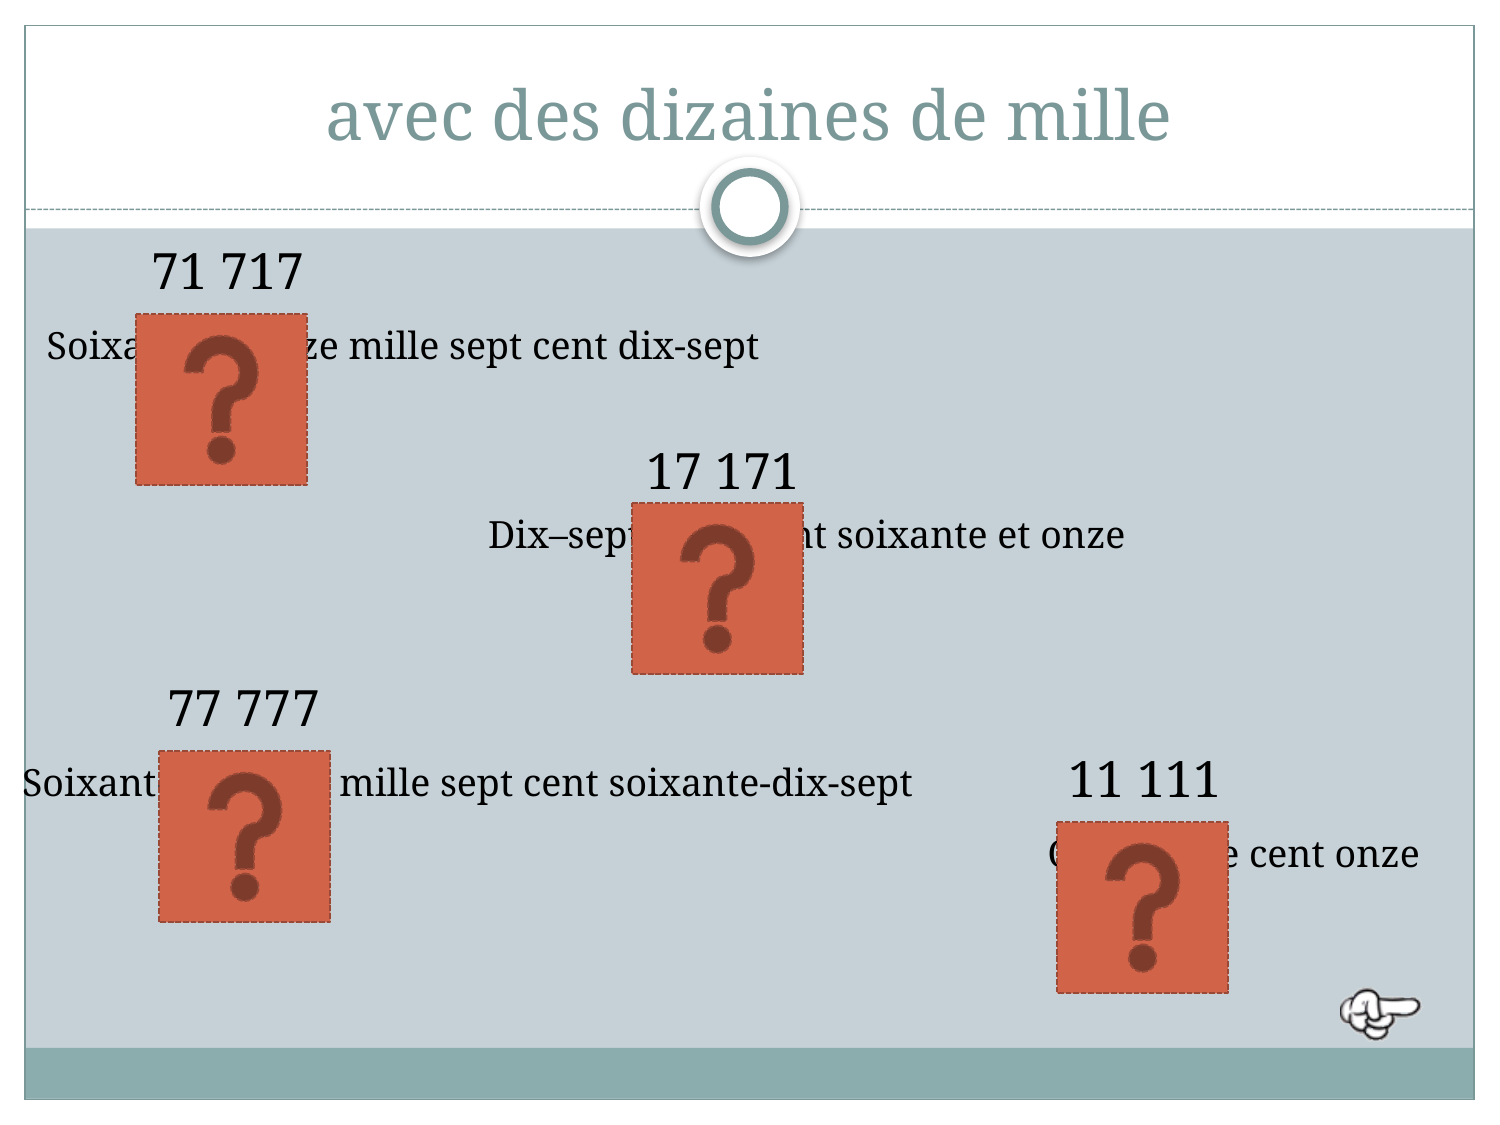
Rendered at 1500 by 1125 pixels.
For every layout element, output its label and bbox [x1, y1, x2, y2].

picture [1340, 987, 1458, 1043]
text_box [135, 313, 308, 486]
text_box [631, 502, 804, 675]
text_box [1056, 821, 1229, 994]
text_box [0, 0, 1500, 1125]
text_box [158, 750, 331, 923]
